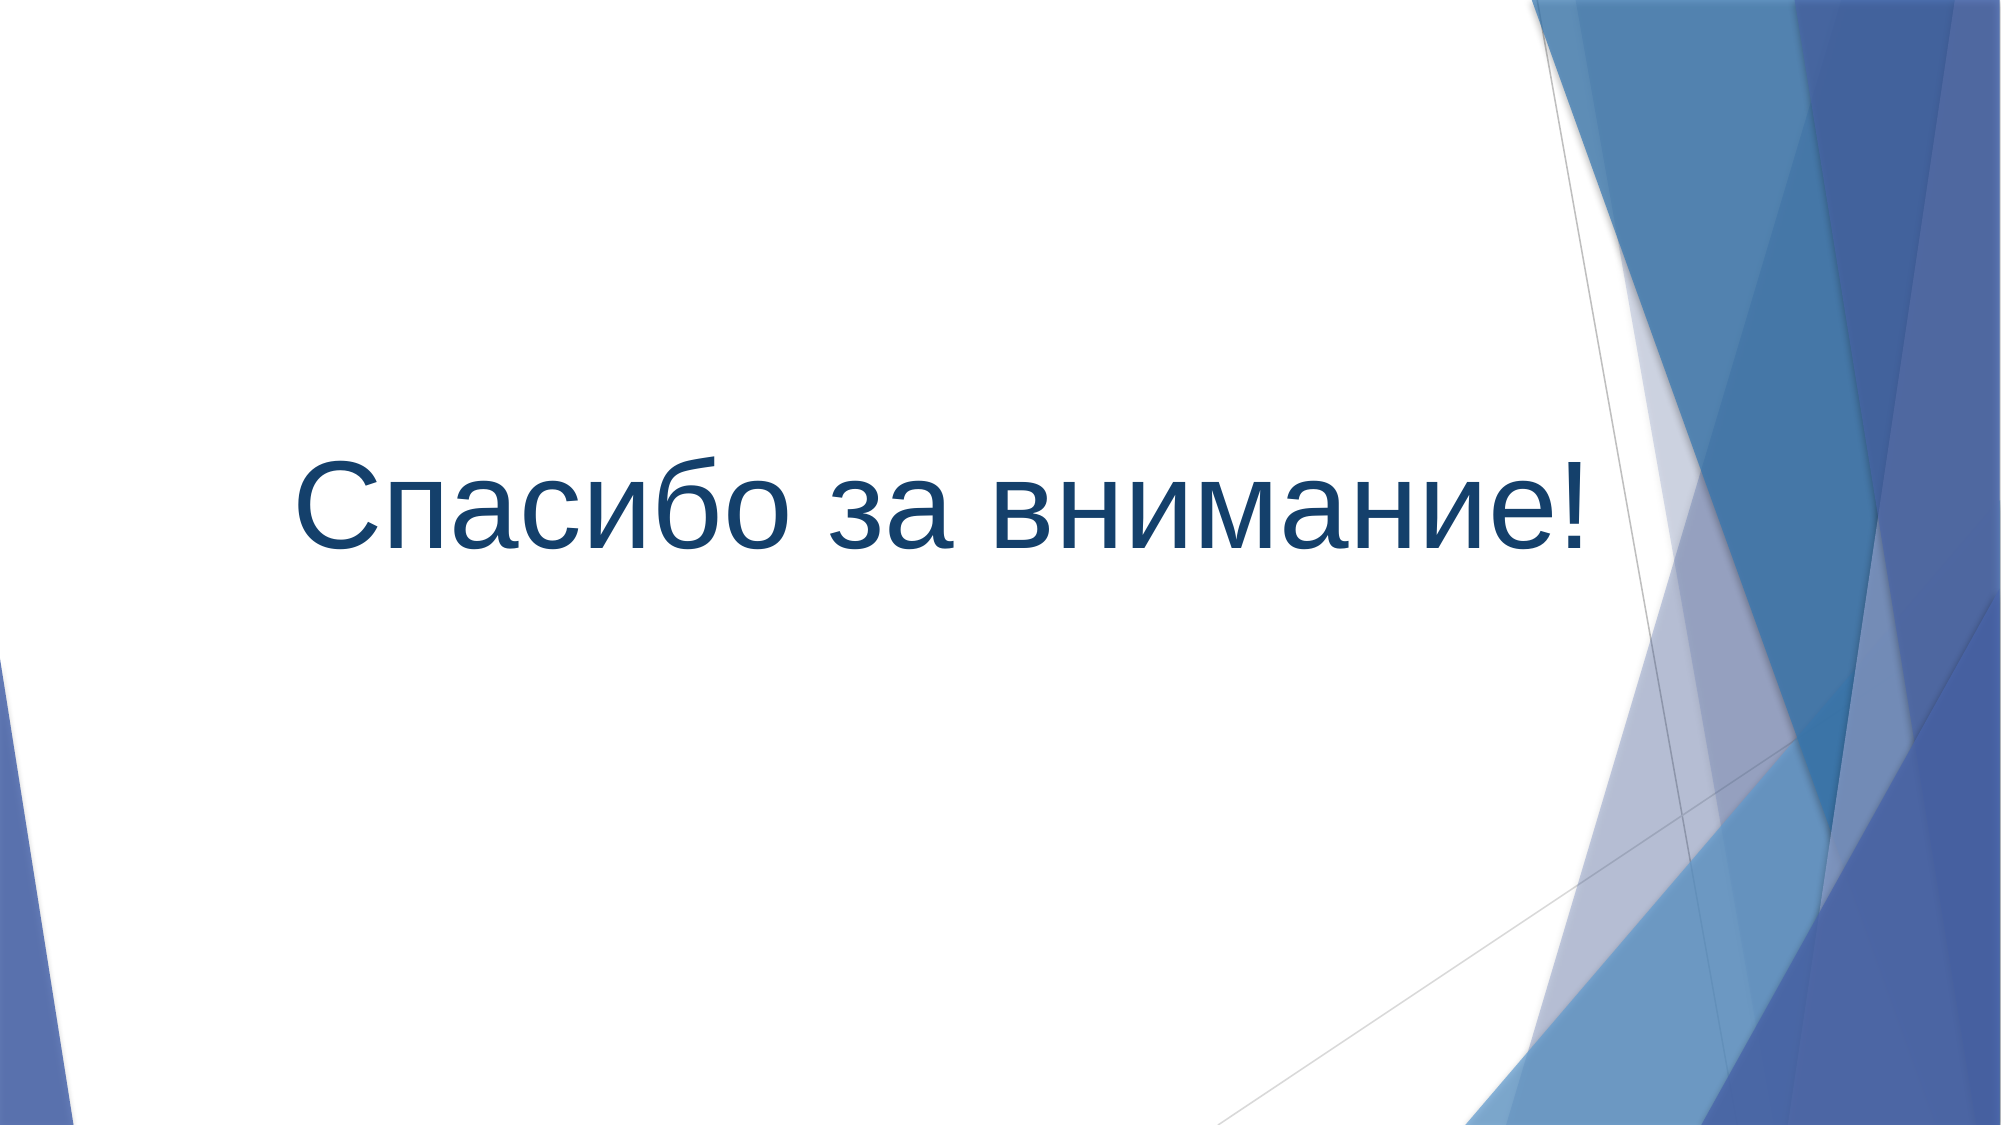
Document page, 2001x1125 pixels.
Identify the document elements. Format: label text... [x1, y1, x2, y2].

text_box Спасибо за внимание! [277, 416, 1632, 581]
